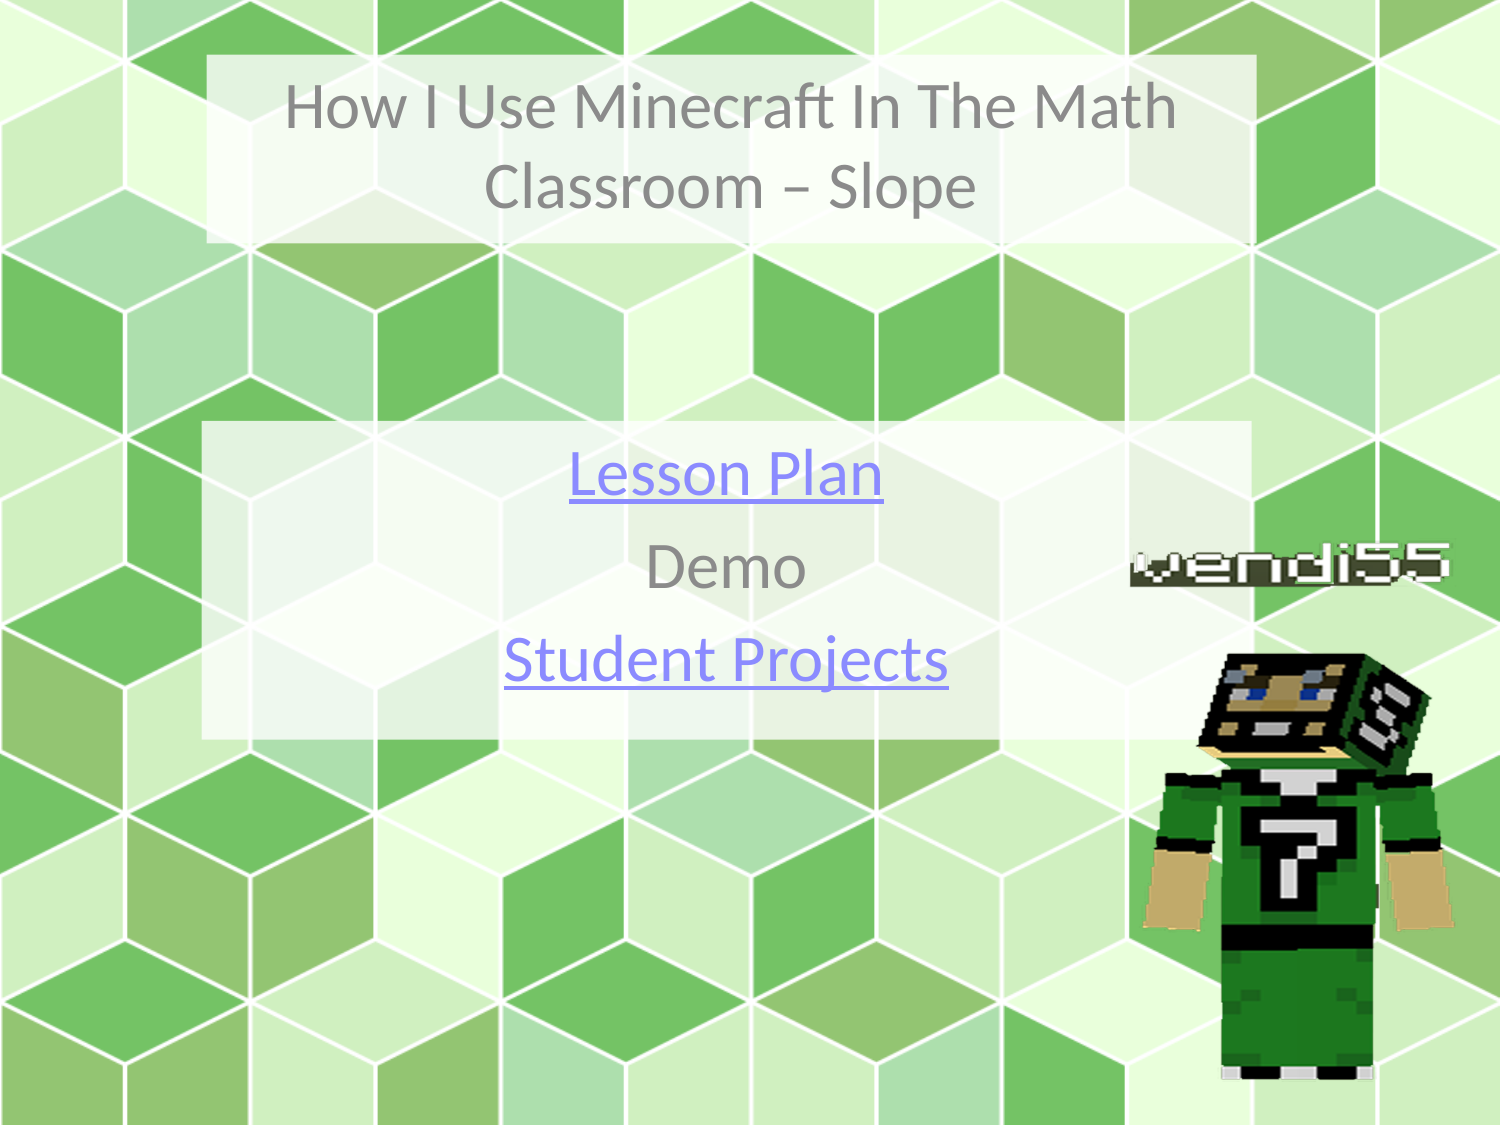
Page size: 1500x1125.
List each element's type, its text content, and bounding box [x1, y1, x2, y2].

text_box Lesson Plan Demo Student Projects [201, 420, 1252, 740]
subtitle How I Use Minecraft In The Math Classroom – Slope [206, 54, 1257, 244]
picture [0, 0, 1500, 1125]
